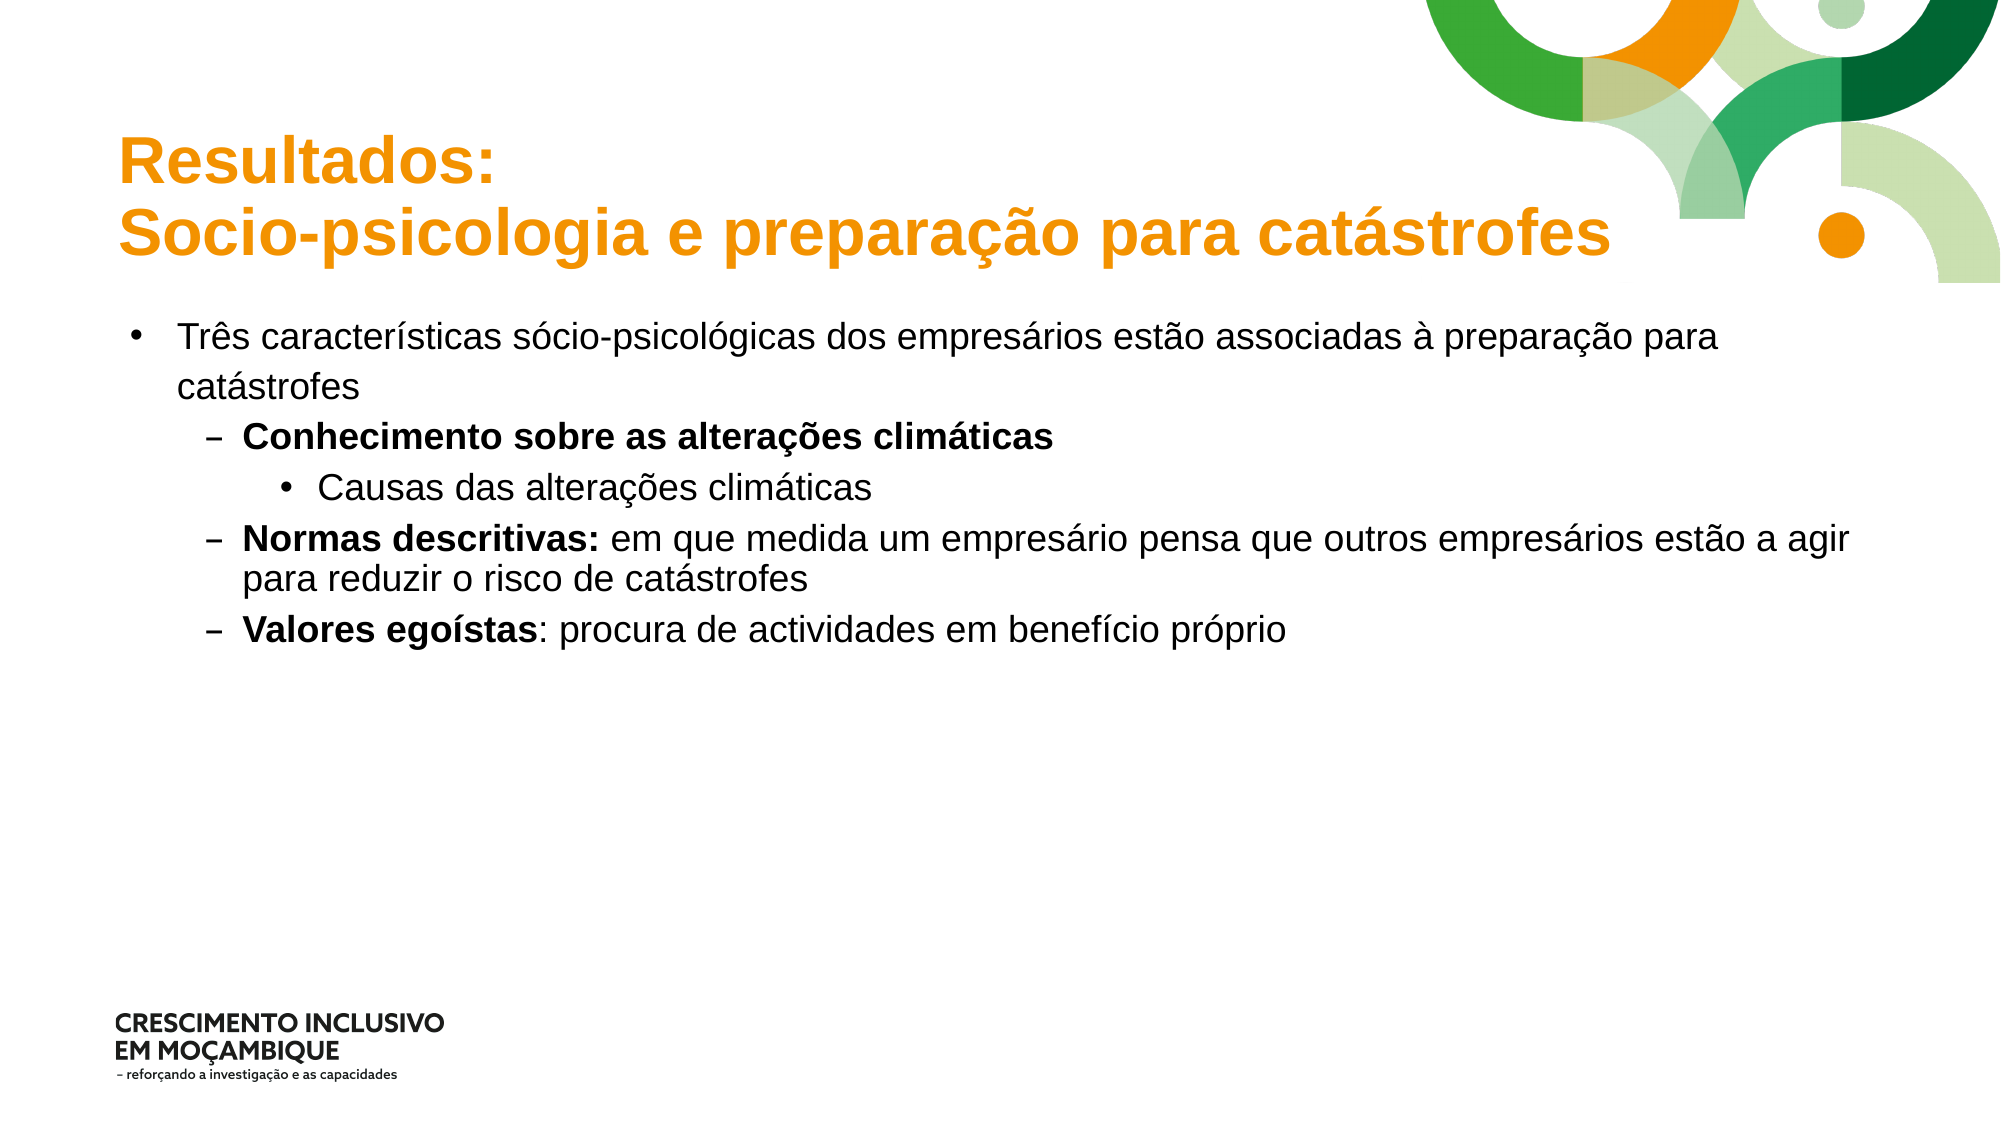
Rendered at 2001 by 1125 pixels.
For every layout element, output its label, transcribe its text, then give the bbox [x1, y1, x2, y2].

list Três características sócio-psicológicas dos empresários estão associadas à preparação para catástrofes Conhecimento sobre as alterações climáticas Causas das alterações climáticas Normas descritivas: em que medida um empresário pensa que outros empresários estão a agir para reduzir o risco de catástrofes Valores egoístas: procura de actividades em benefício próprio [118, 299, 1890, 979]
picture [115, 1013, 444, 1082]
picture [1421, 0, 2001, 283]
title Resultados: Socio-psicologia e preparação para catástrofes [118, 59, 1674, 278]
